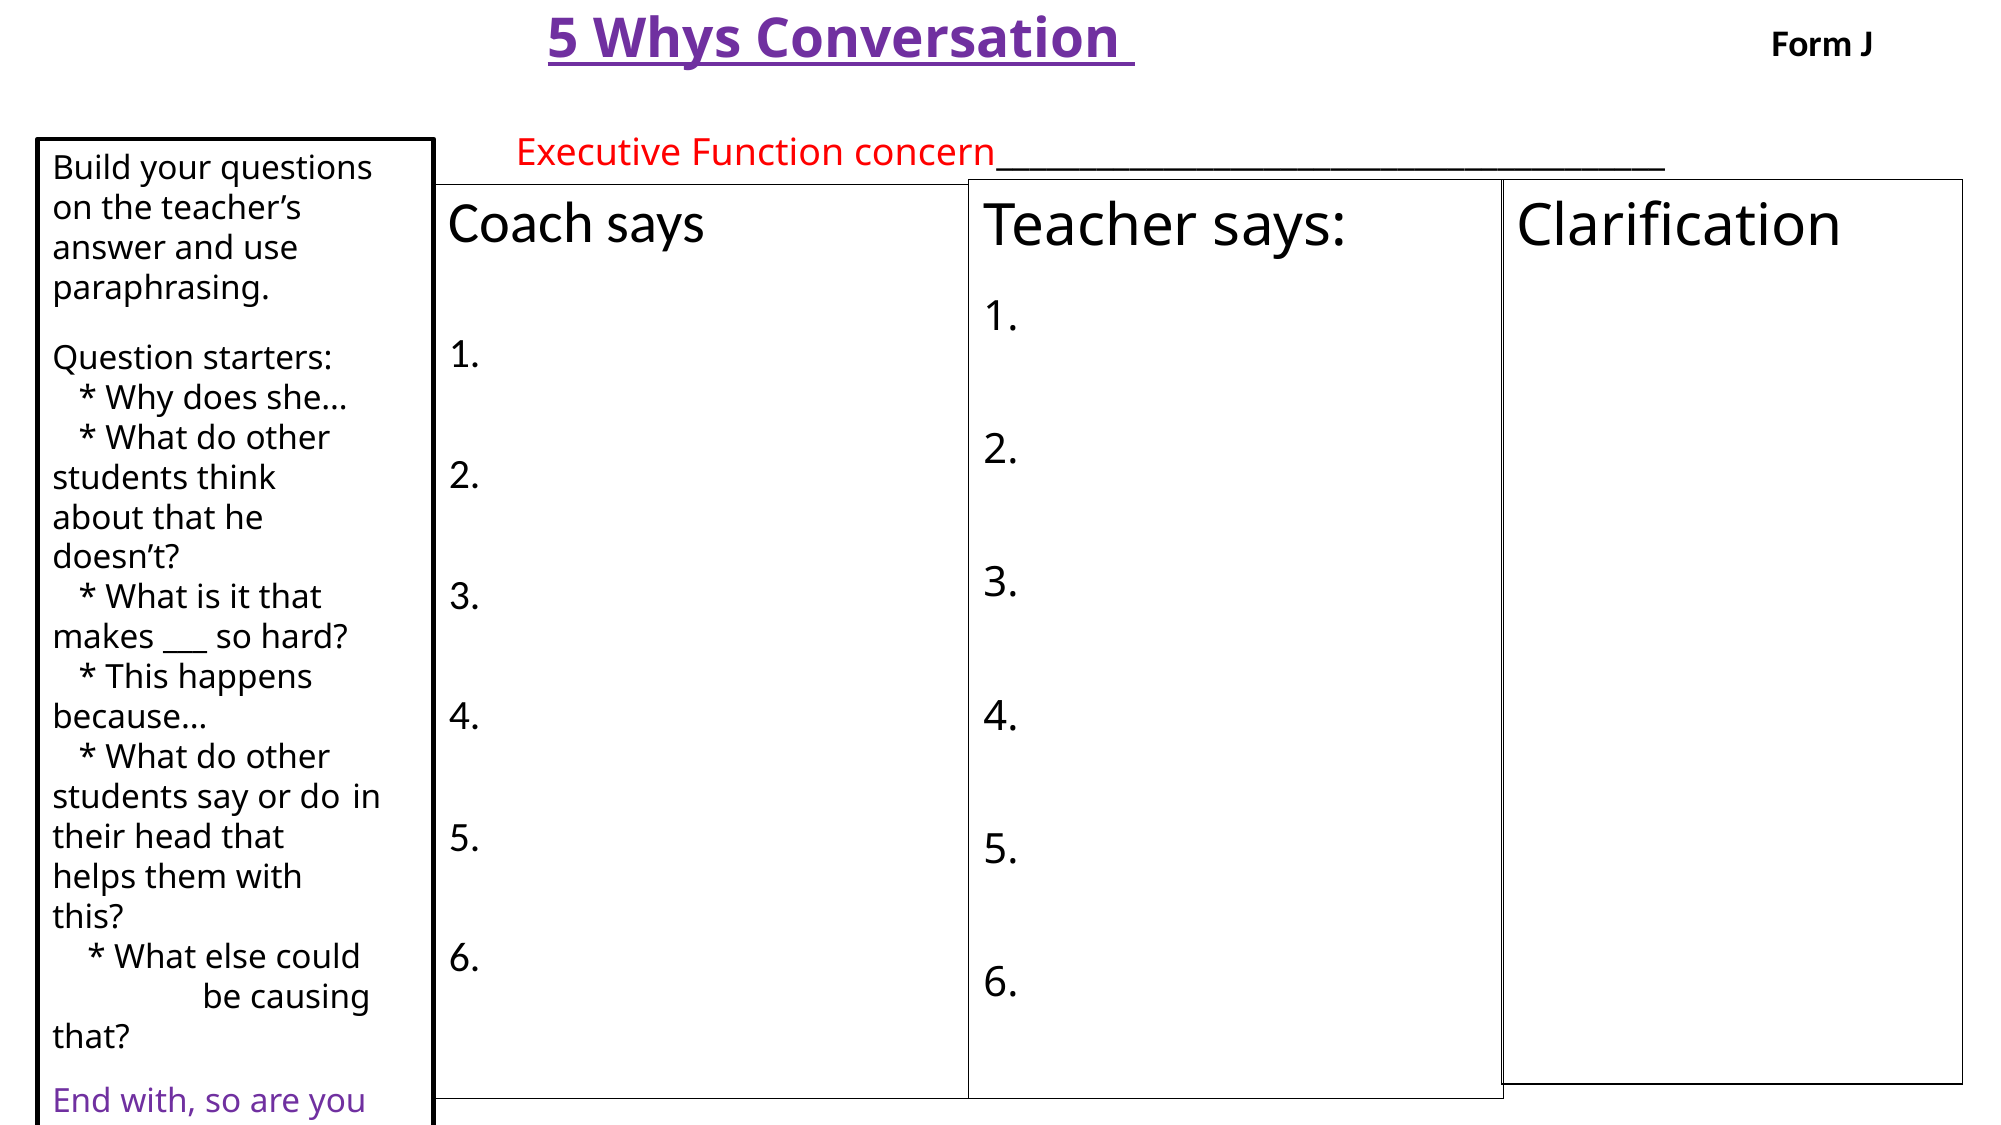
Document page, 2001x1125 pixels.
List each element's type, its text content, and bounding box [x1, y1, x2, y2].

list Coach says 1. 2. 3. 4. 5. 6. [434, 184, 968, 1099]
text_box Form J [1756, 11, 1889, 72]
text_box Clarification [1501, 179, 1963, 1085]
text_box Executive Function concern________________________________________ [500, 120, 1682, 181]
text_box Build your questions on the teacher’s answer and use paraphrasing. Question starters: * Why does she… * What do other students think about that he doesn’t? * What is it that makes ___ so hard? * This happens because… * What do other students say or do in their head that helps them with this? * What else could be causing that? End with, so are you saying…? [37, 139, 434, 1125]
title 5 Whys Conversation [203, 2, 1479, 78]
text_box Teacher says: 1. 2. 3. 4. 5. 6. [968, 181, 1504, 1099]
